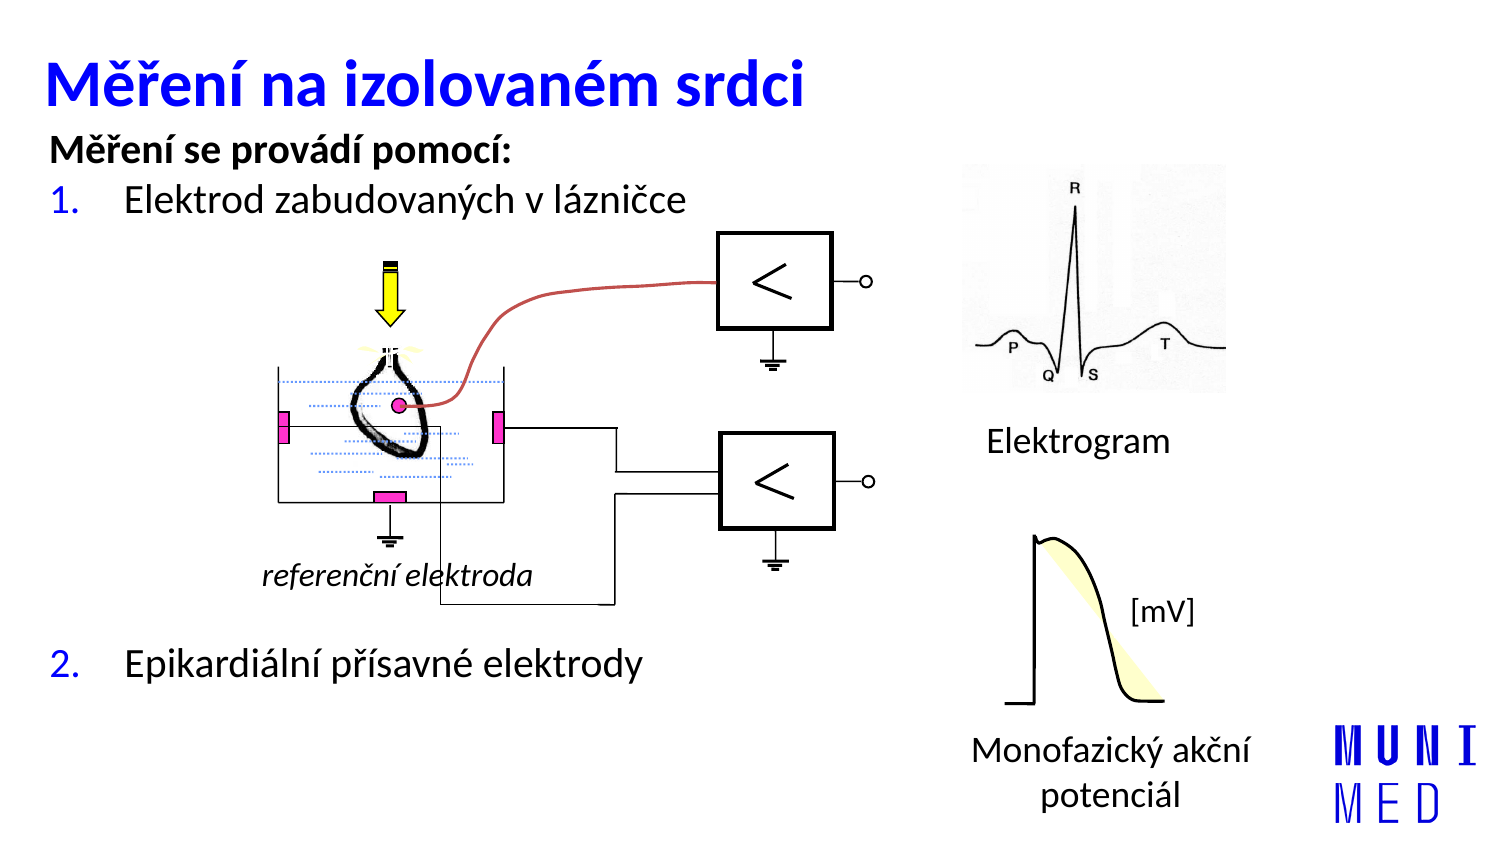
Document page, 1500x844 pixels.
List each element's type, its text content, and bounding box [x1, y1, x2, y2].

text_box [278, 411, 290, 425]
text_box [720, 432, 875, 570]
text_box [391, 232, 873, 414]
text_box Epikardiální přísavné elektrody [34, 627, 659, 693]
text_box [962, 164, 1236, 470]
picture [1309, 700, 1500, 844]
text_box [278, 426, 603, 605]
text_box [939, 504, 1282, 824]
picture [337, 321, 444, 426]
text_box Měření na izolovaném srdci [30, 32, 822, 127]
text_box Měření se provádí pomocí: Elektrod zabudovaných v lázničce [34, 114, 703, 230]
text_box referenční elektroda [190, 546, 273, 601]
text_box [377, 304, 386, 371]
